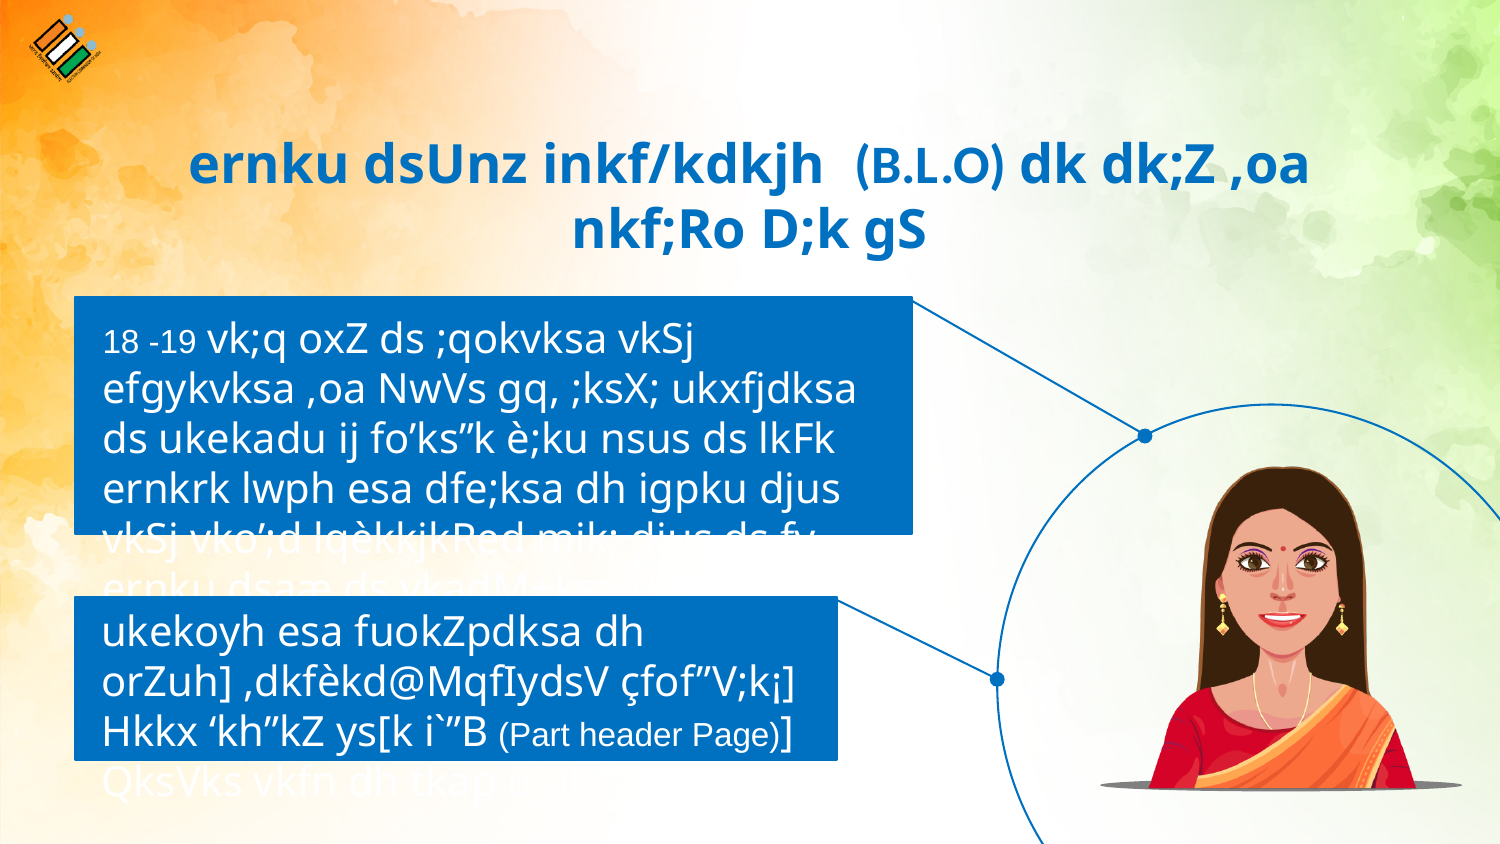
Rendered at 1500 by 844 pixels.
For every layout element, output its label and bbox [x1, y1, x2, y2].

text_box [1099, 464, 1463, 792]
picture [0, 0, 1500, 844]
